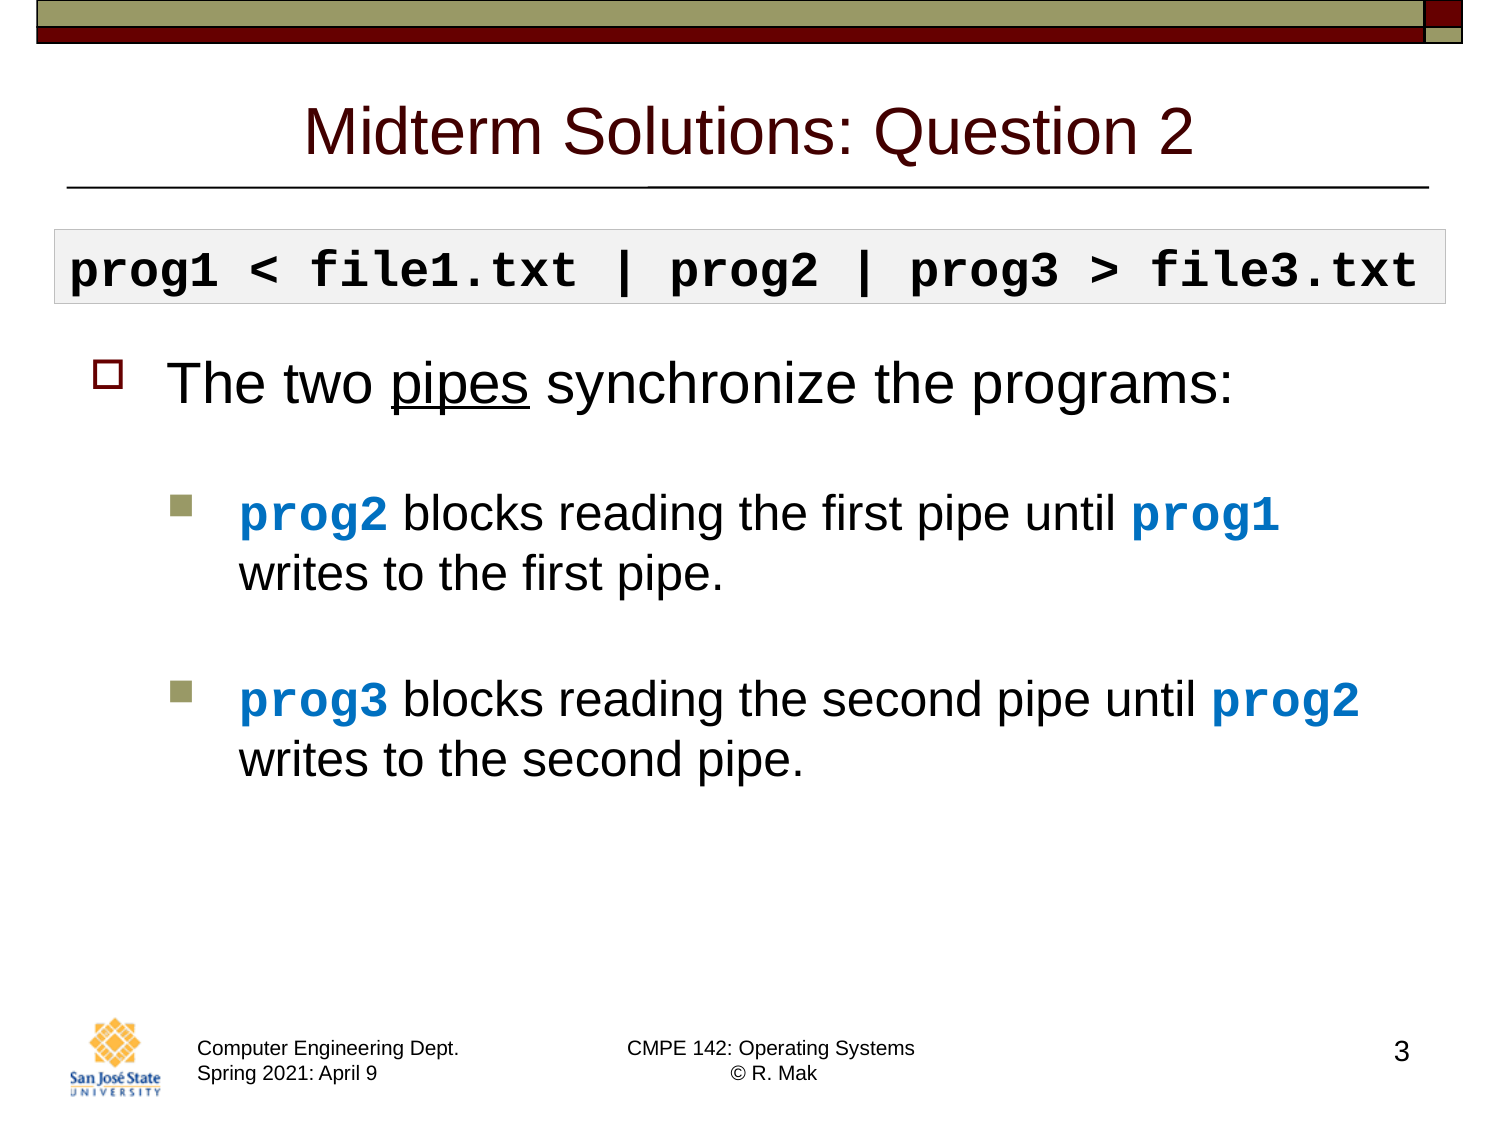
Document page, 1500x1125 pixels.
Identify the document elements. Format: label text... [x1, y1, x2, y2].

picture [60, 1012, 166, 1112]
title Midterm Solutions: Question 2 [75, 67, 1425, 175]
text_box prog1 < file1.txt | prog2 | prog3 > file3.txt [54, 229, 1446, 304]
list The two pipes synchronize the programs: prog2 blocks reading the first pipe until prog1 writes to the first pipe. prog3 blocks reading the second pipe until prog2 writes to the second pipe. [75, 337, 1425, 1006]
slide_number 3 [1305, 1025, 1425, 1100]
